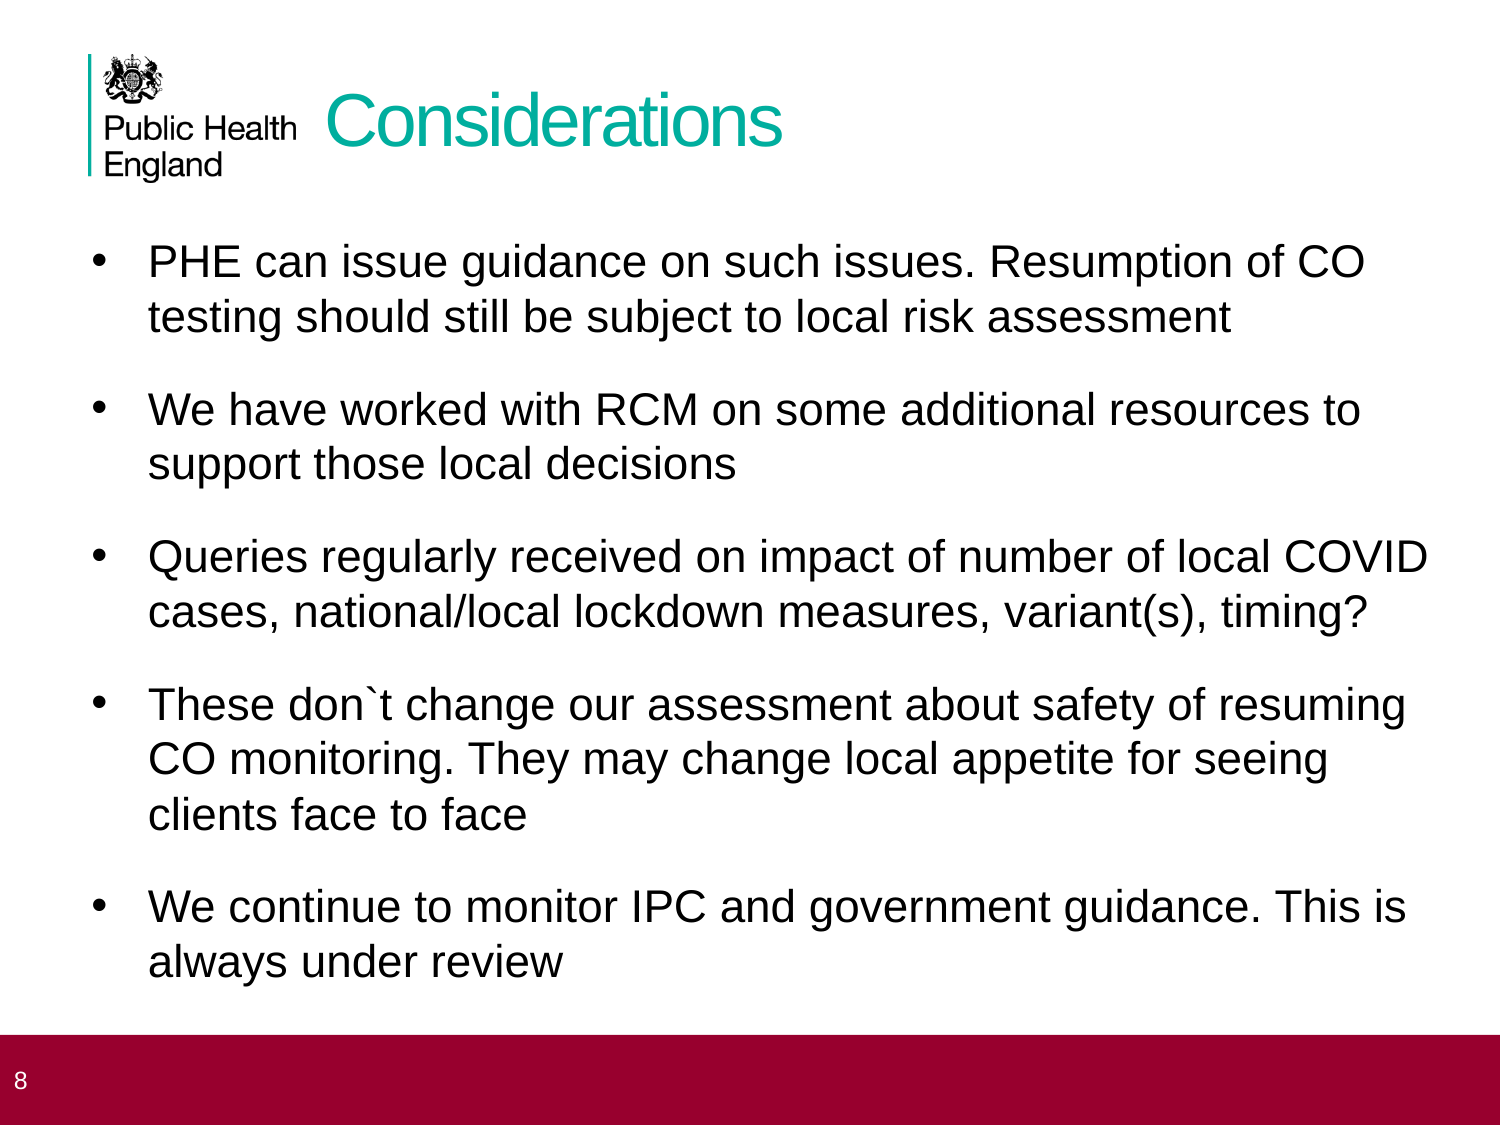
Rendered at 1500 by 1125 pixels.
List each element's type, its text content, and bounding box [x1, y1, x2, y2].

title Considerations [324, 71, 1471, 162]
slide_number 8 [0, 1034, 1500, 1125]
list PHE can issue guidance on such issues. Resumption of CO testing should still be subject to local risk assessment We have worked with RCM on some additional resources to support those local decisions Queries regularly received on impact of number of local COVID cases, national/local lockdown measures, variant(s), timing? These don`t change our assessment about safety of resuming CO monitoring. They may change local appetite for seeing clients face to face We continue to monitor IPC and government guidance. This is always under review [91, 231, 1436, 876]
picture [88, 54, 296, 183]
